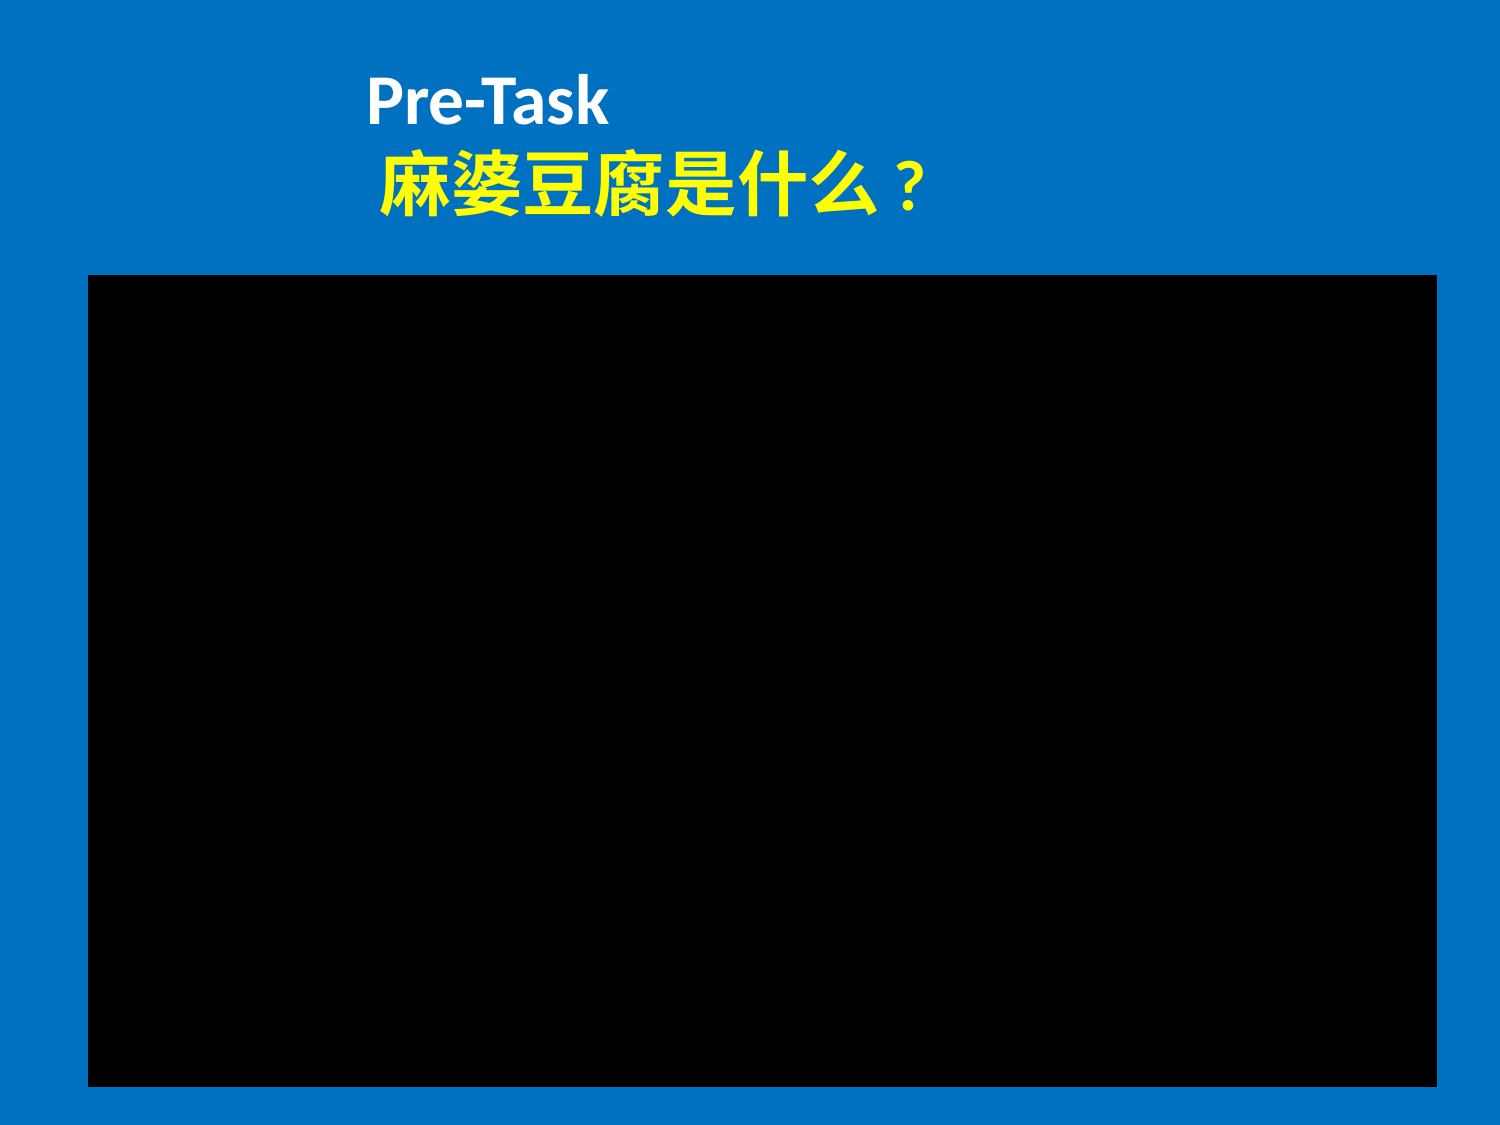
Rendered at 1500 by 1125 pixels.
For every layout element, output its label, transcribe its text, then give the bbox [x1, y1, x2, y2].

title Pre-Task 麻婆豆腐是什么? [75, 45, 1425, 233]
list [87, 274, 1438, 1088]
